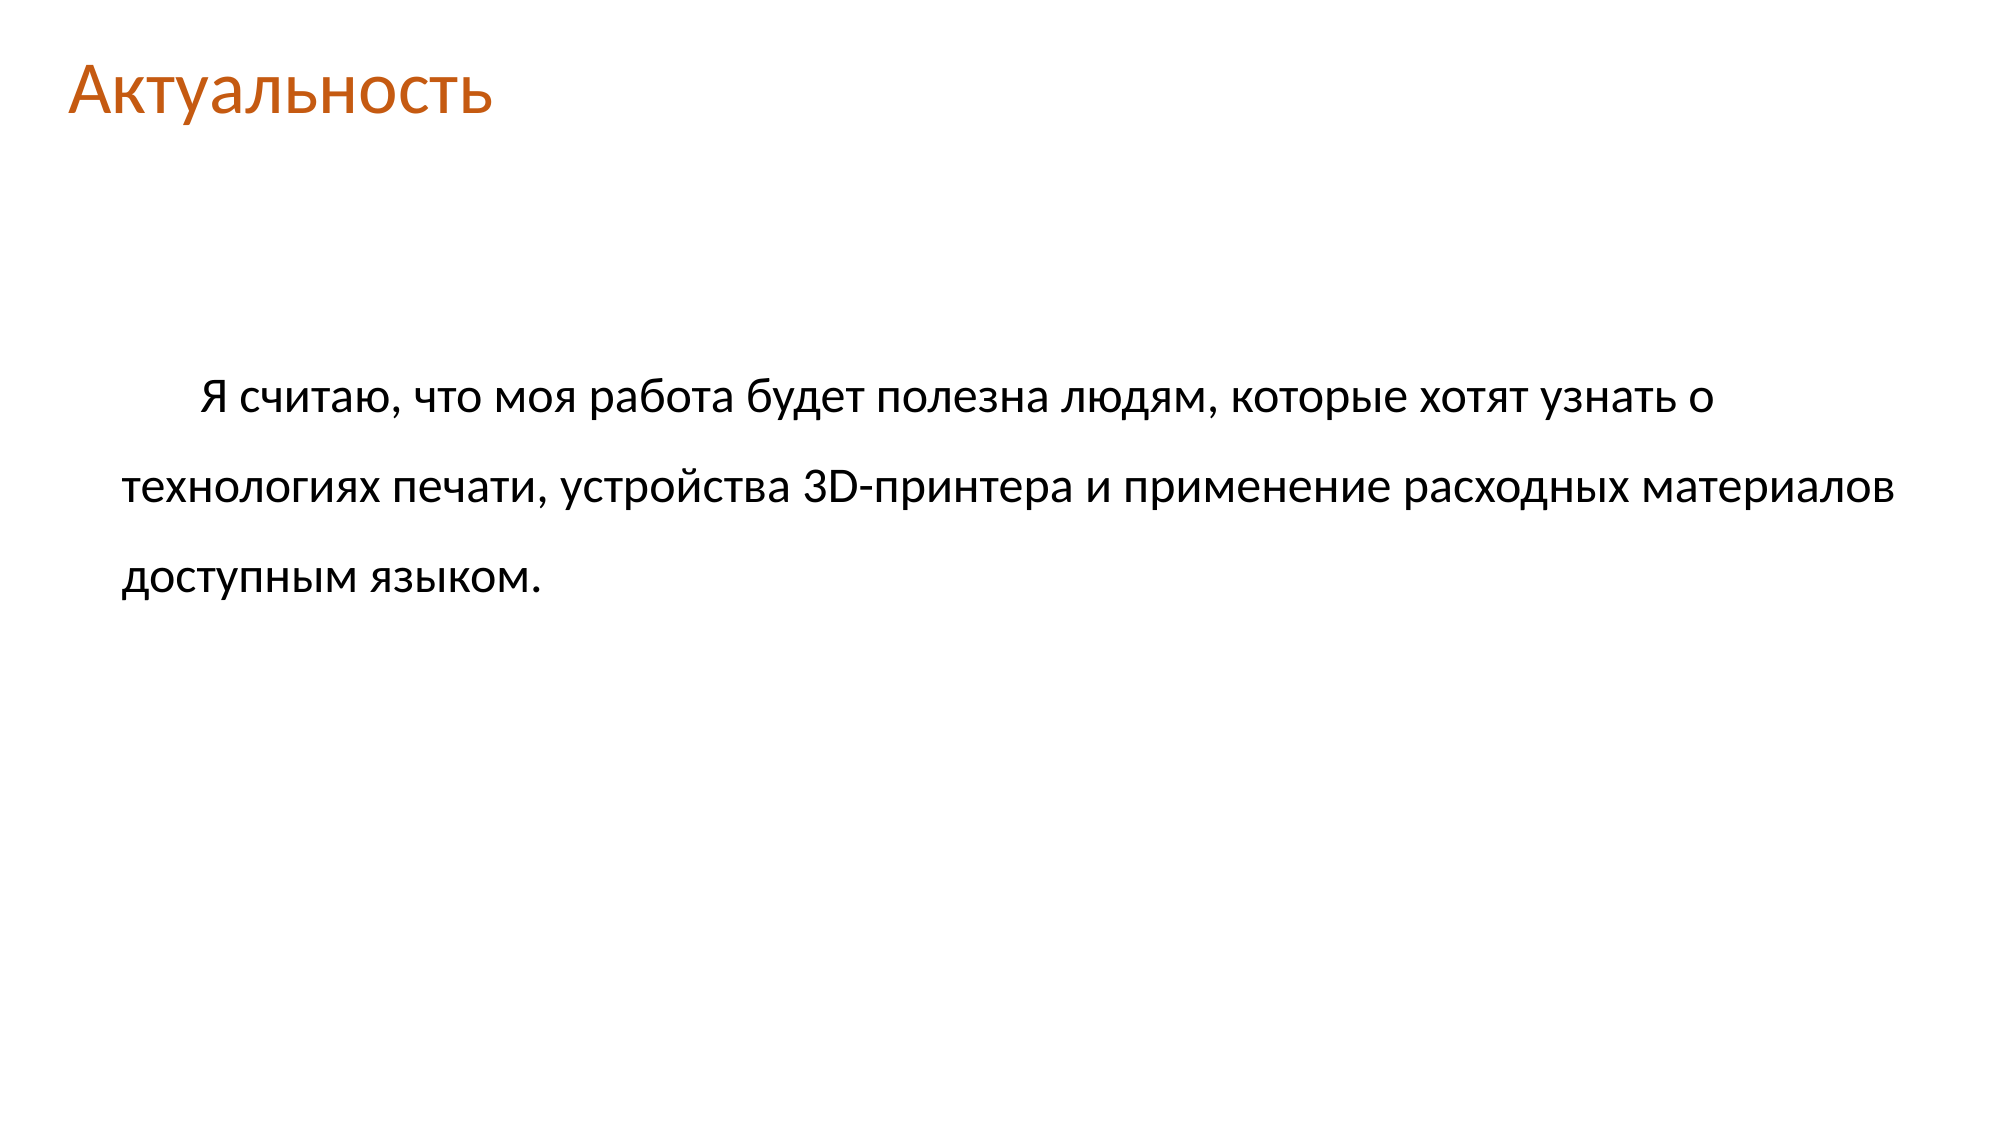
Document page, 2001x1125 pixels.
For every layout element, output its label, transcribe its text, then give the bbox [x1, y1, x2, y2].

text_box Я считаю, что моя работа будет полезна людям, которые хотят узнать о технологиях печати, устройства 3D-принтера и применение расходных материалов доступным языком. [106, 324, 1957, 610]
text_box Актуальность [53, 30, 535, 136]
